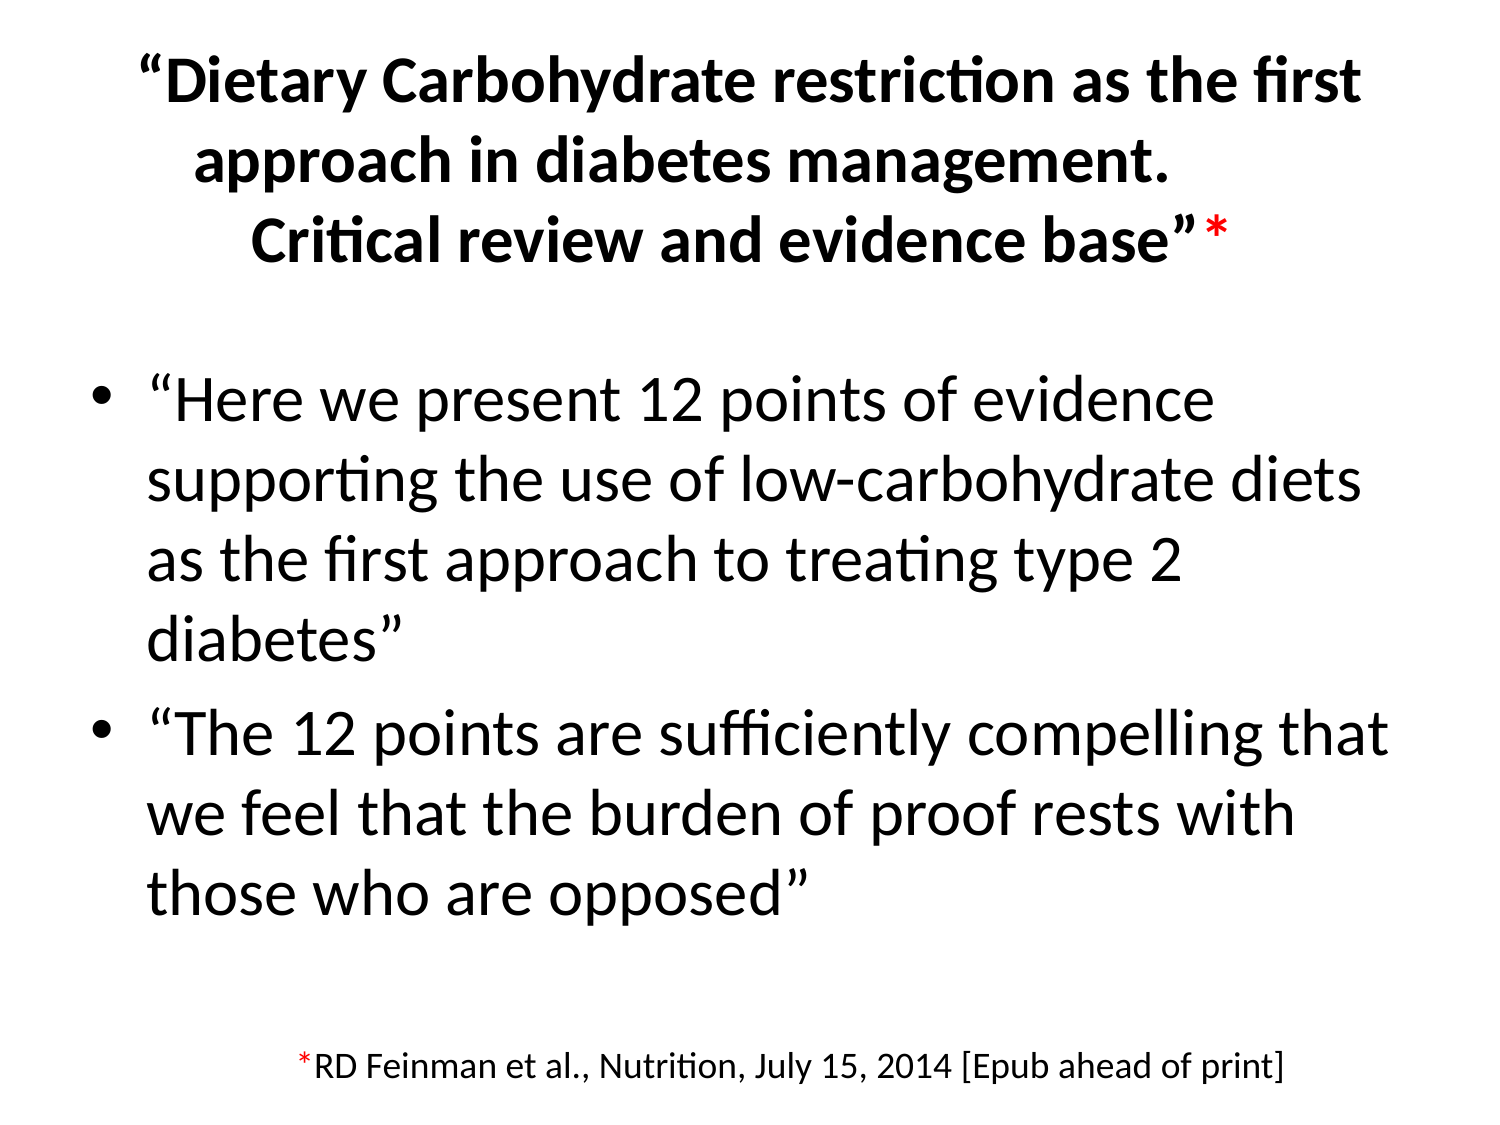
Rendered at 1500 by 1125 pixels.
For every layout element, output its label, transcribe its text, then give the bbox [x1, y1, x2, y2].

title “Dietary Carbohydrate restriction as the first approach in diabetes management. Critical review and evidence base”* [75, 45, 1425, 347]
list “Here we present 12 points of evidence supporting the use of low-carbohydrate diets as the first approach to treating type 2 diabetes” “The 12 points are sufficiently compelling that we feel that the burden of proof rests with those who are opposed” [75, 347, 1425, 959]
text_box *RD Feinman et al., Nutrition, July 15, 2014 [Epub ahead of print] [280, 1033, 1301, 1093]
